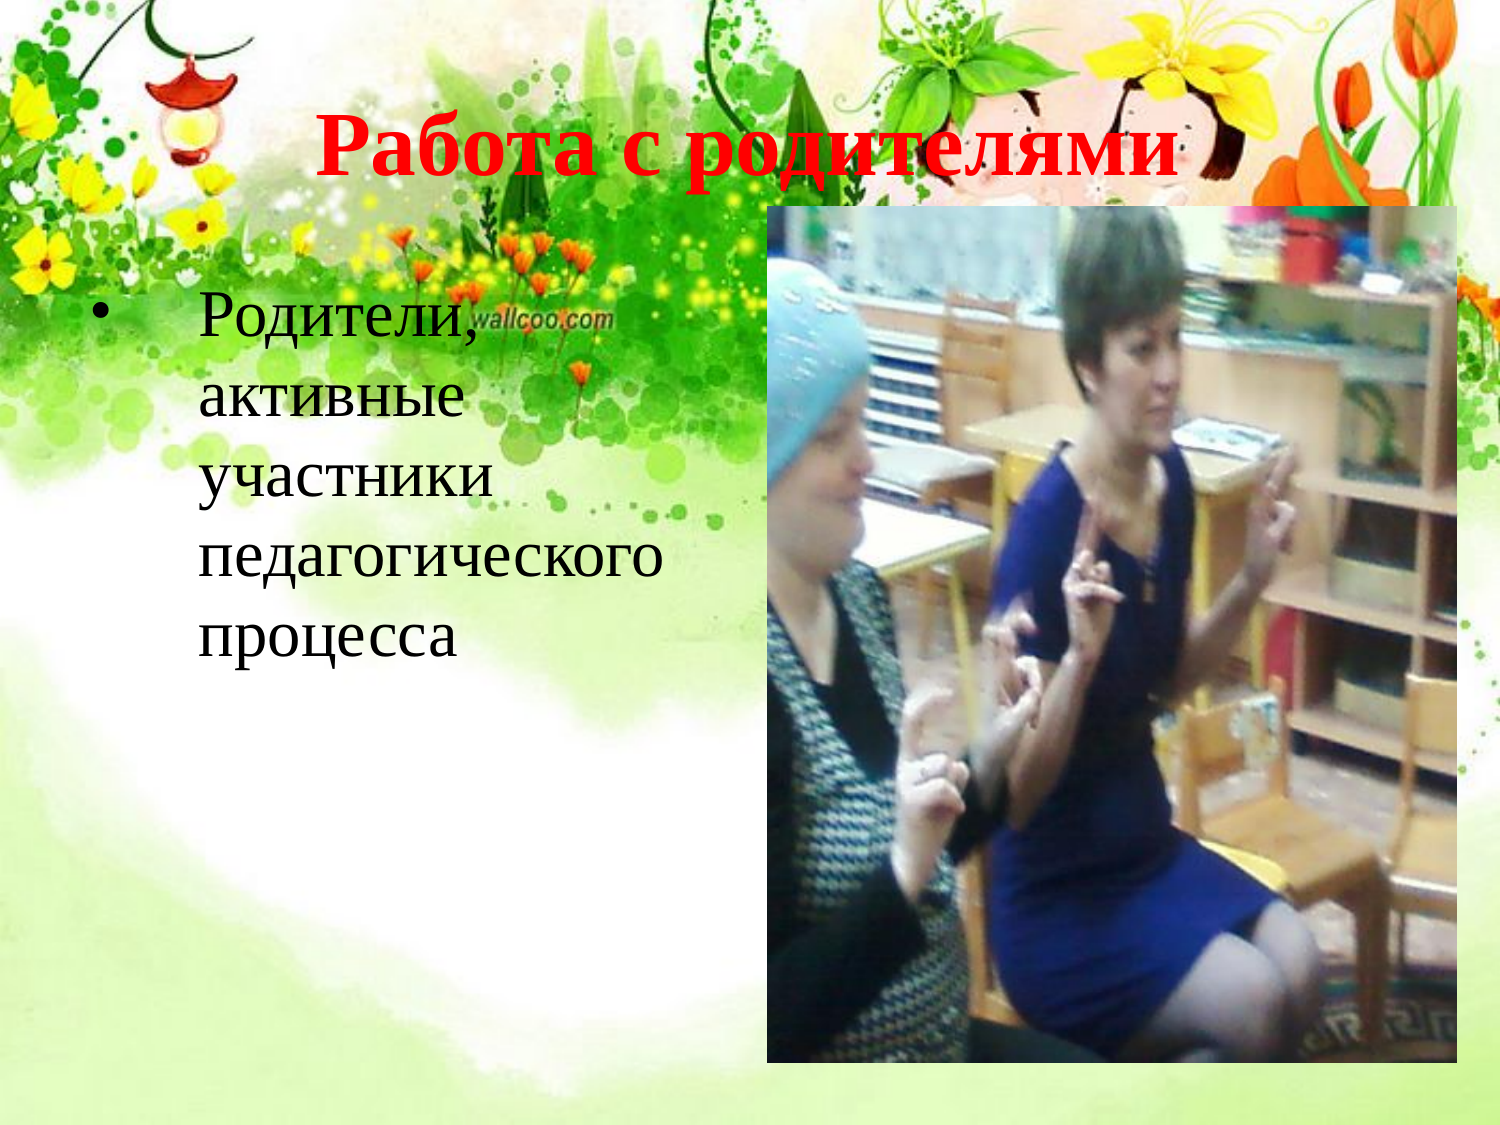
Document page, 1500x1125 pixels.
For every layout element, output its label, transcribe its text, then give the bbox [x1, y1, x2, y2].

picture [0, 0, 1500, 1125]
text_box Родители, активные участники педагогического процесса [74, 262, 732, 1002]
text_box Работа с родителями [74, 13, 1422, 265]
